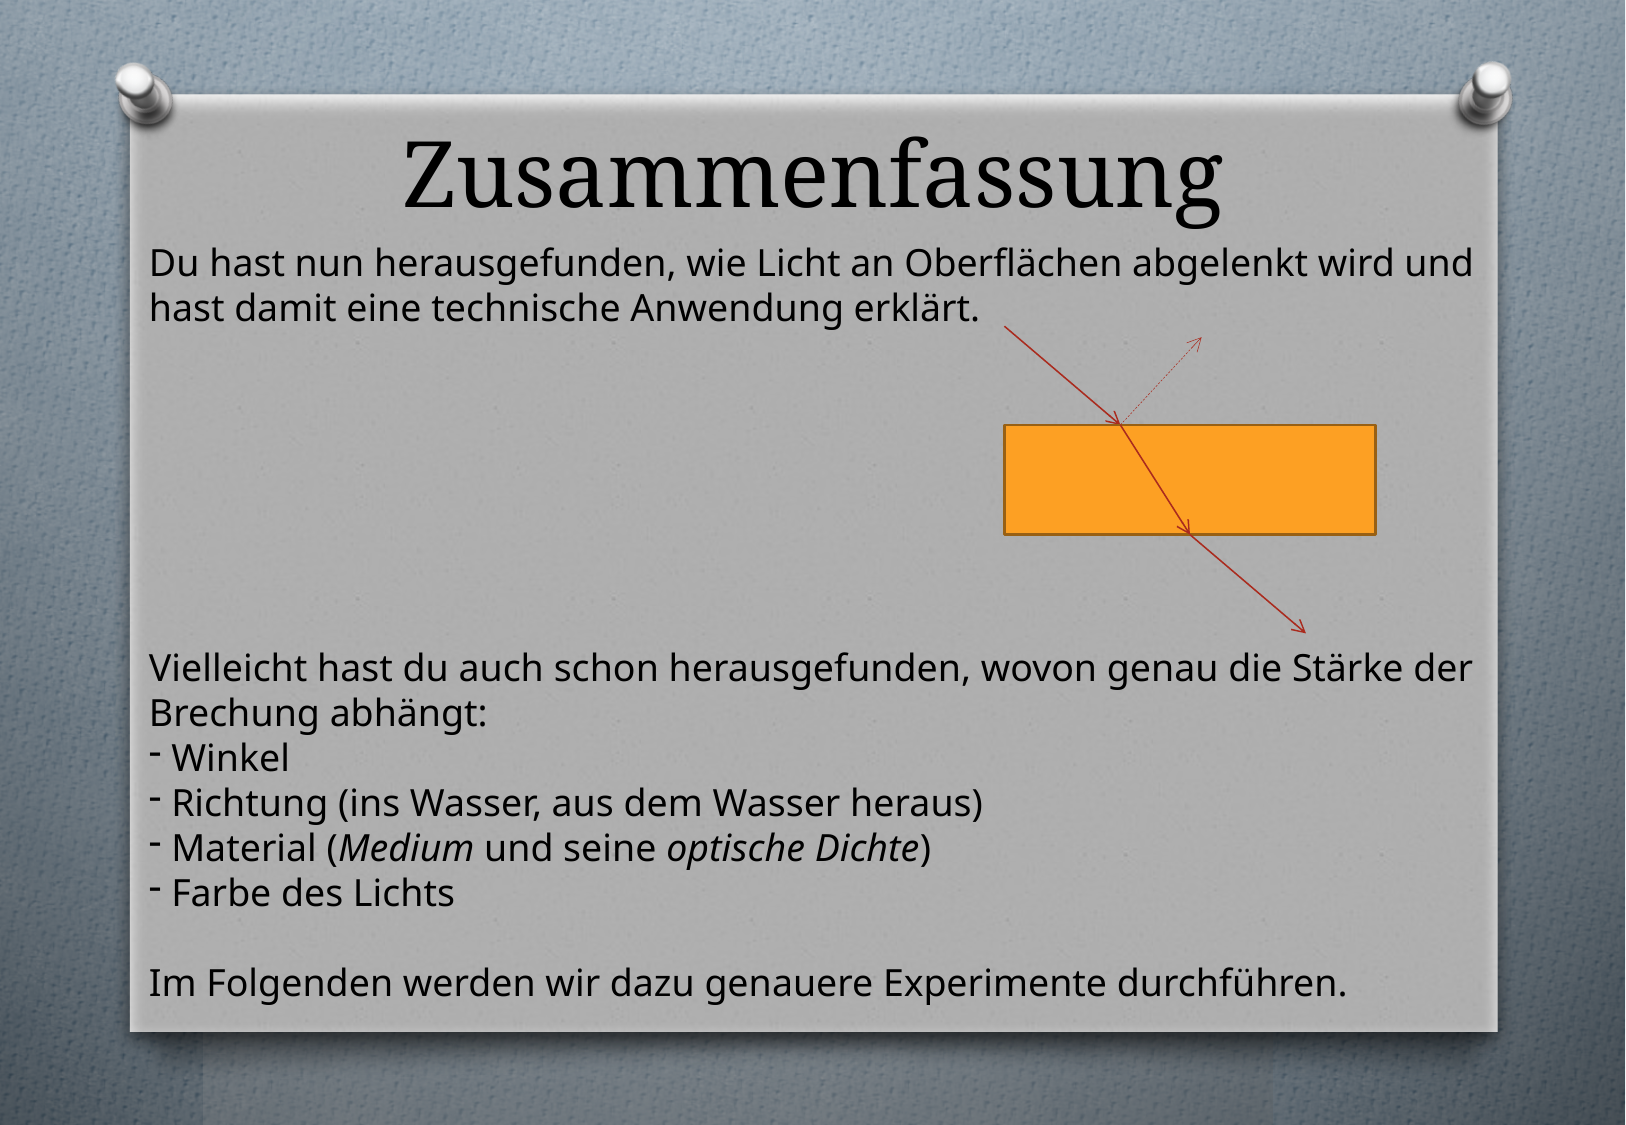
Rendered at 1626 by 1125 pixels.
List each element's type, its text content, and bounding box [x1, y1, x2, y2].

picture [1429, 34, 1556, 157]
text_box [1004, 326, 1376, 634]
text_box Du hast nun herausgefunden, wie Licht an Oberflächen abgelenkt wird und hast damit eine technische Anwendung erklärt. Vielleicht hast du auch schon herausgefunden, wovon genau die Stärke der Brechung abhängt: Winkel Richtung (ins Wasser, aus dem Wasser heraus) Material (Medium und seine optische Dichte) Farbe des Lichts Im Folgenden werden wir dazu genauere Experimente durchführen. [134, 231, 1491, 1012]
title Zusammenfassung [194, 90, 1433, 231]
picture [83, 29, 212, 154]
